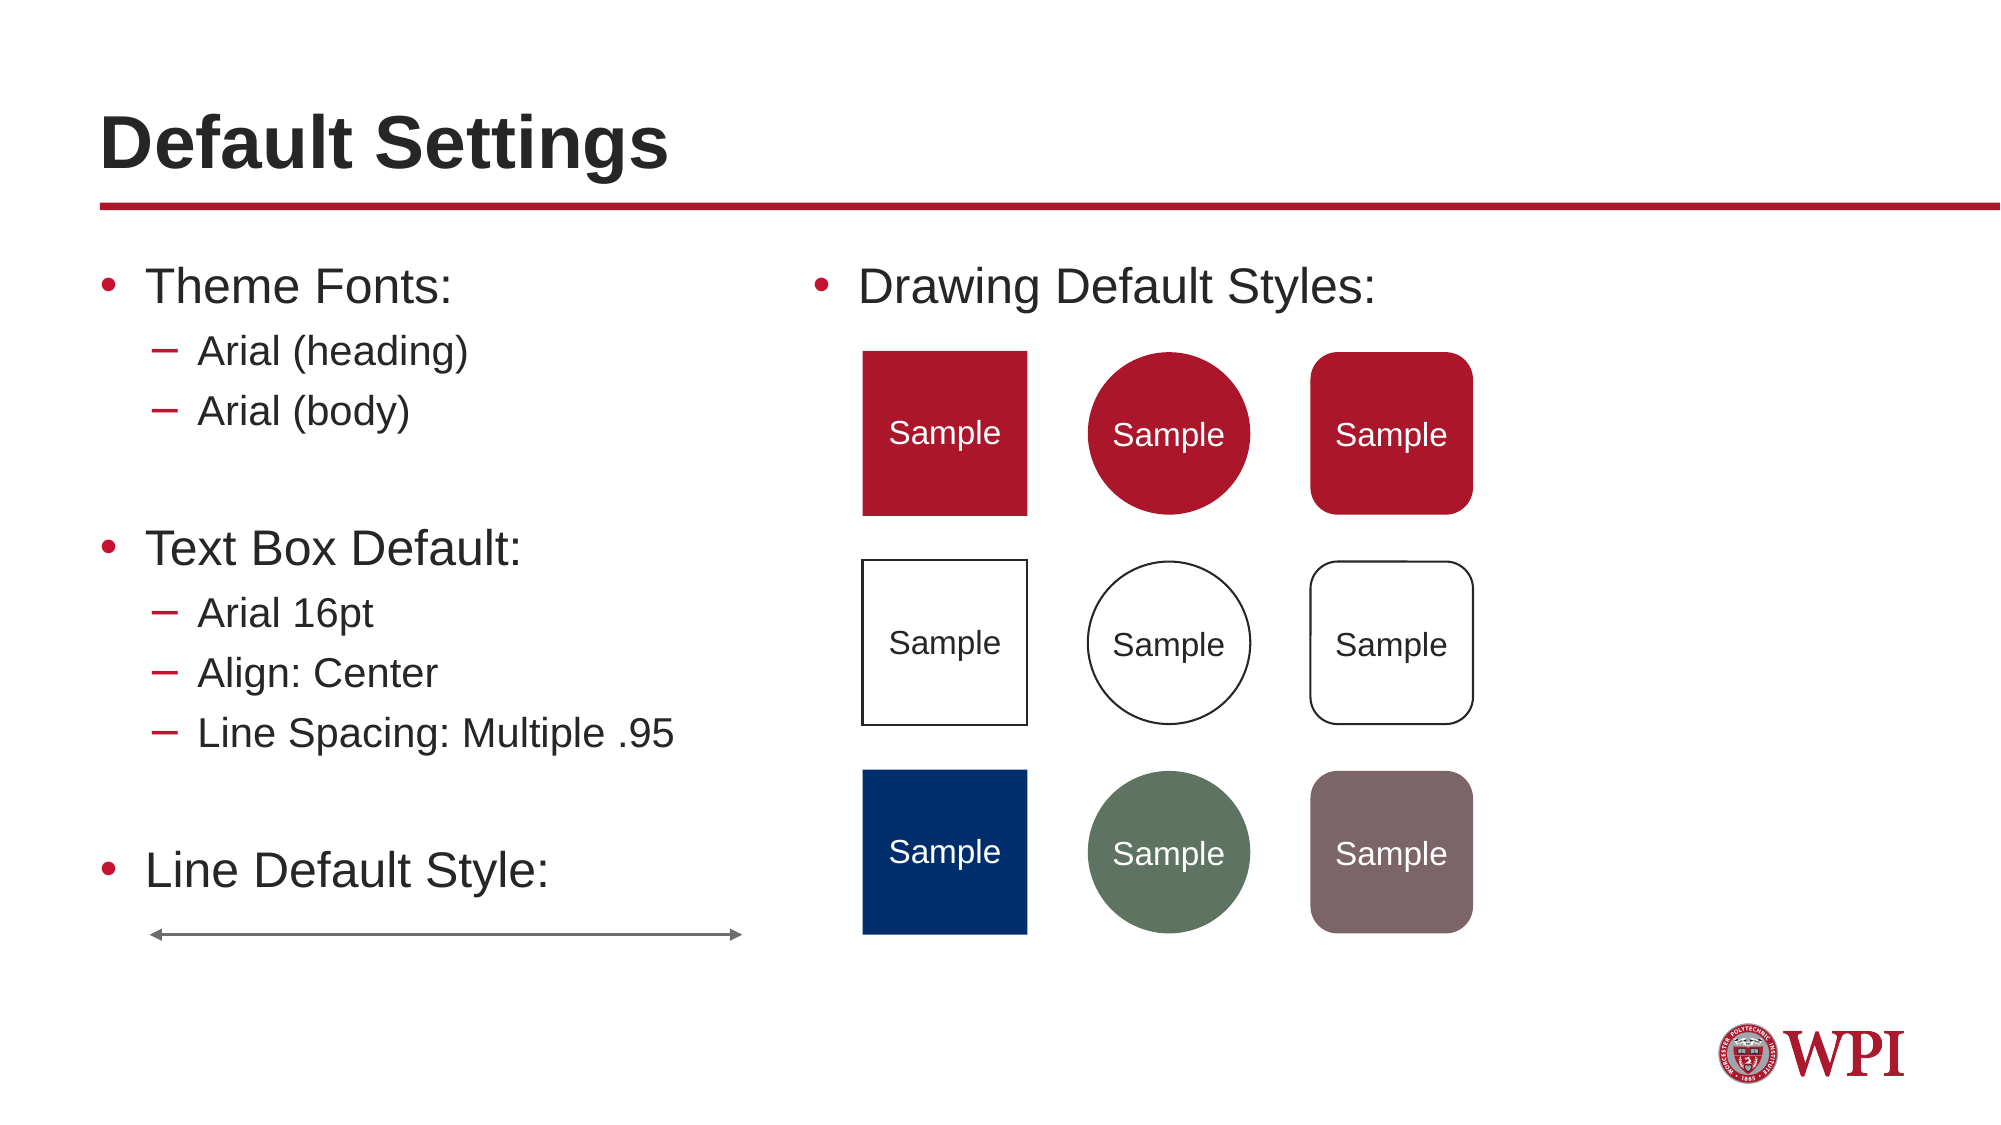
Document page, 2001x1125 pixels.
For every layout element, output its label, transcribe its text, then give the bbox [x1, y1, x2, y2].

text_box Line Default Style: [99, 834, 743, 910]
text_box Sample [862, 350, 1028, 516]
text_box Sample [1310, 561, 1474, 725]
text_box Sample [1087, 352, 1251, 515]
text_box Sample [1087, 561, 1251, 725]
text_box Sample [1310, 352, 1474, 515]
text_box Sample [1087, 770, 1251, 934]
title Default Settings [99, 59, 1900, 191]
text_box Sample [862, 769, 1028, 935]
text_box Sample [862, 560, 1028, 726]
text_box Drawing Default Styles: [812, 249, 1456, 326]
text_box Sample [1310, 770, 1474, 934]
picture [1718, 1023, 1904, 1084]
list Theme Fonts: Arial (heading) Arial (body) Text Box Default: Arial 16pt Align: Center Line Spacing: Multiple .95 [99, 249, 743, 834]
list Theme Fonts: Arial (heading) Arial (body) Text Box Default: Arial 16pt Align: Center Line Spacing: Multiple .95 [99, 910, 743, 1013]
